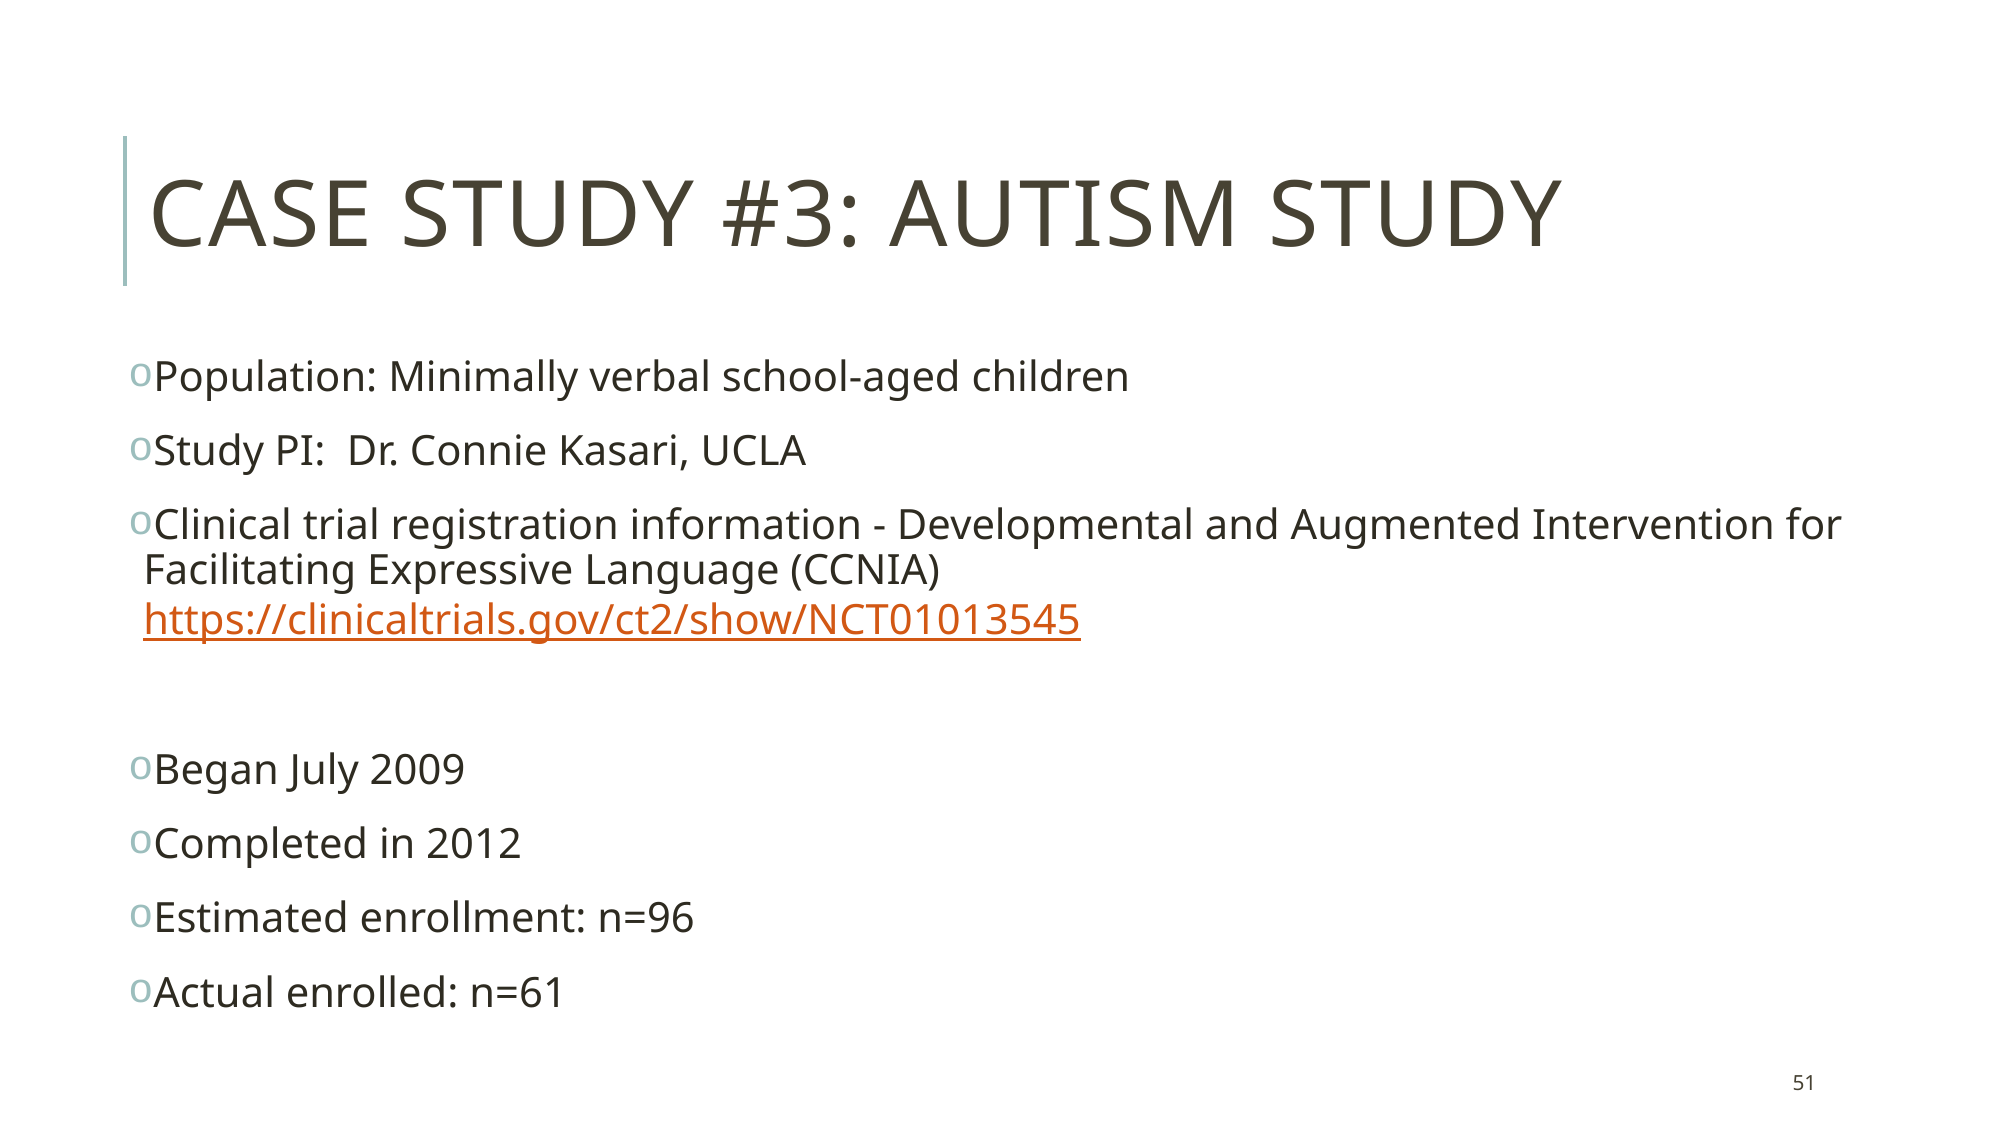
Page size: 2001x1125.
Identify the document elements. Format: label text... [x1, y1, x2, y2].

list Population: Minimally verbal school-aged children Study PI: Dr. Connie Kasari, UCLA Clinical trial registration information - Developmental and Augmented Intervention for Facilitating Expressive Language (CCNIA) https://clinicaltrials.gov/ct2/show/NCT01013545 Began July 2009 Completed in 2012 Estimated enrollment: n=96 Actual enrolled: n=61 [120, 347, 1875, 1062]
slide_number 51 [1777, 1061, 1938, 1107]
title CASE STUDY #3: Autism Study [133, 111, 1646, 329]
